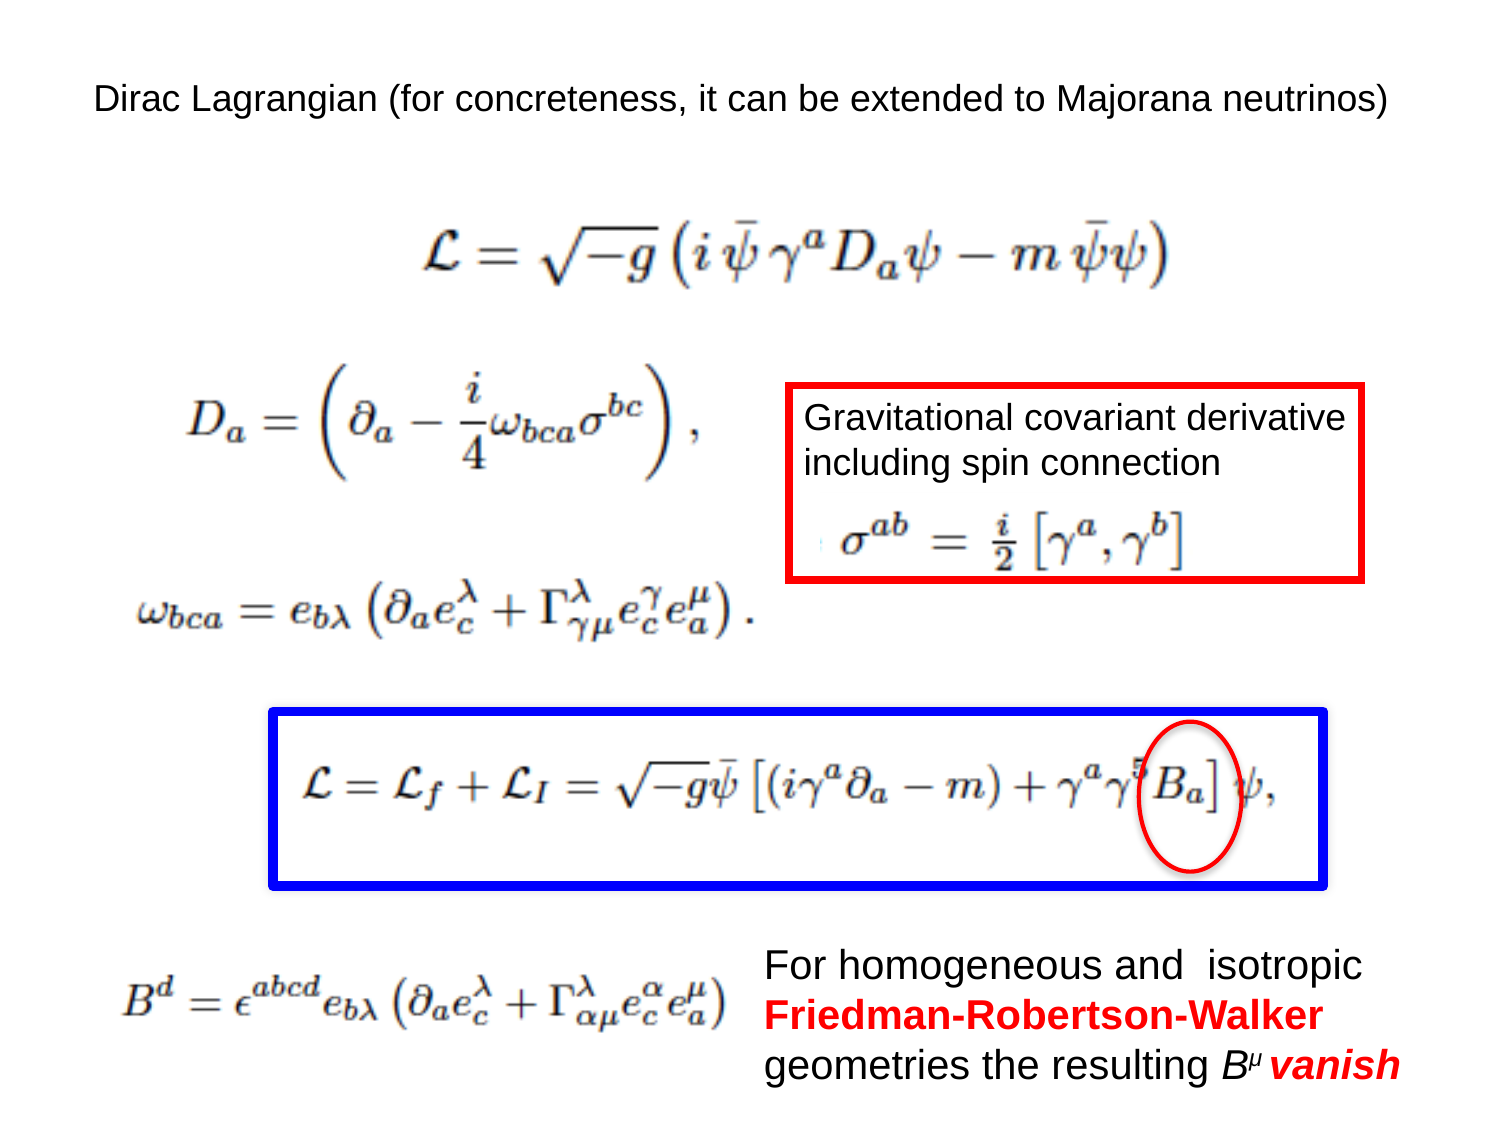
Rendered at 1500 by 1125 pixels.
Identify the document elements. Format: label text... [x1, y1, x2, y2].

text_box Dirac Lagrangian (for concreteness, it can be extended to Majorana neutrinos) [78, 66, 1404, 127]
text_box For homogeneous and isotropic Friedman-Robertson-Walker geometries the resulting Bμ vanish [749, 930, 1417, 1096]
picture [99, 916, 737, 1059]
picture [277, 715, 1319, 882]
picture [64, 349, 777, 687]
picture [820, 491, 1194, 599]
text_box Gravitational covariant derivative including spin connection [788, 385, 1362, 581]
picture [395, 172, 1186, 327]
